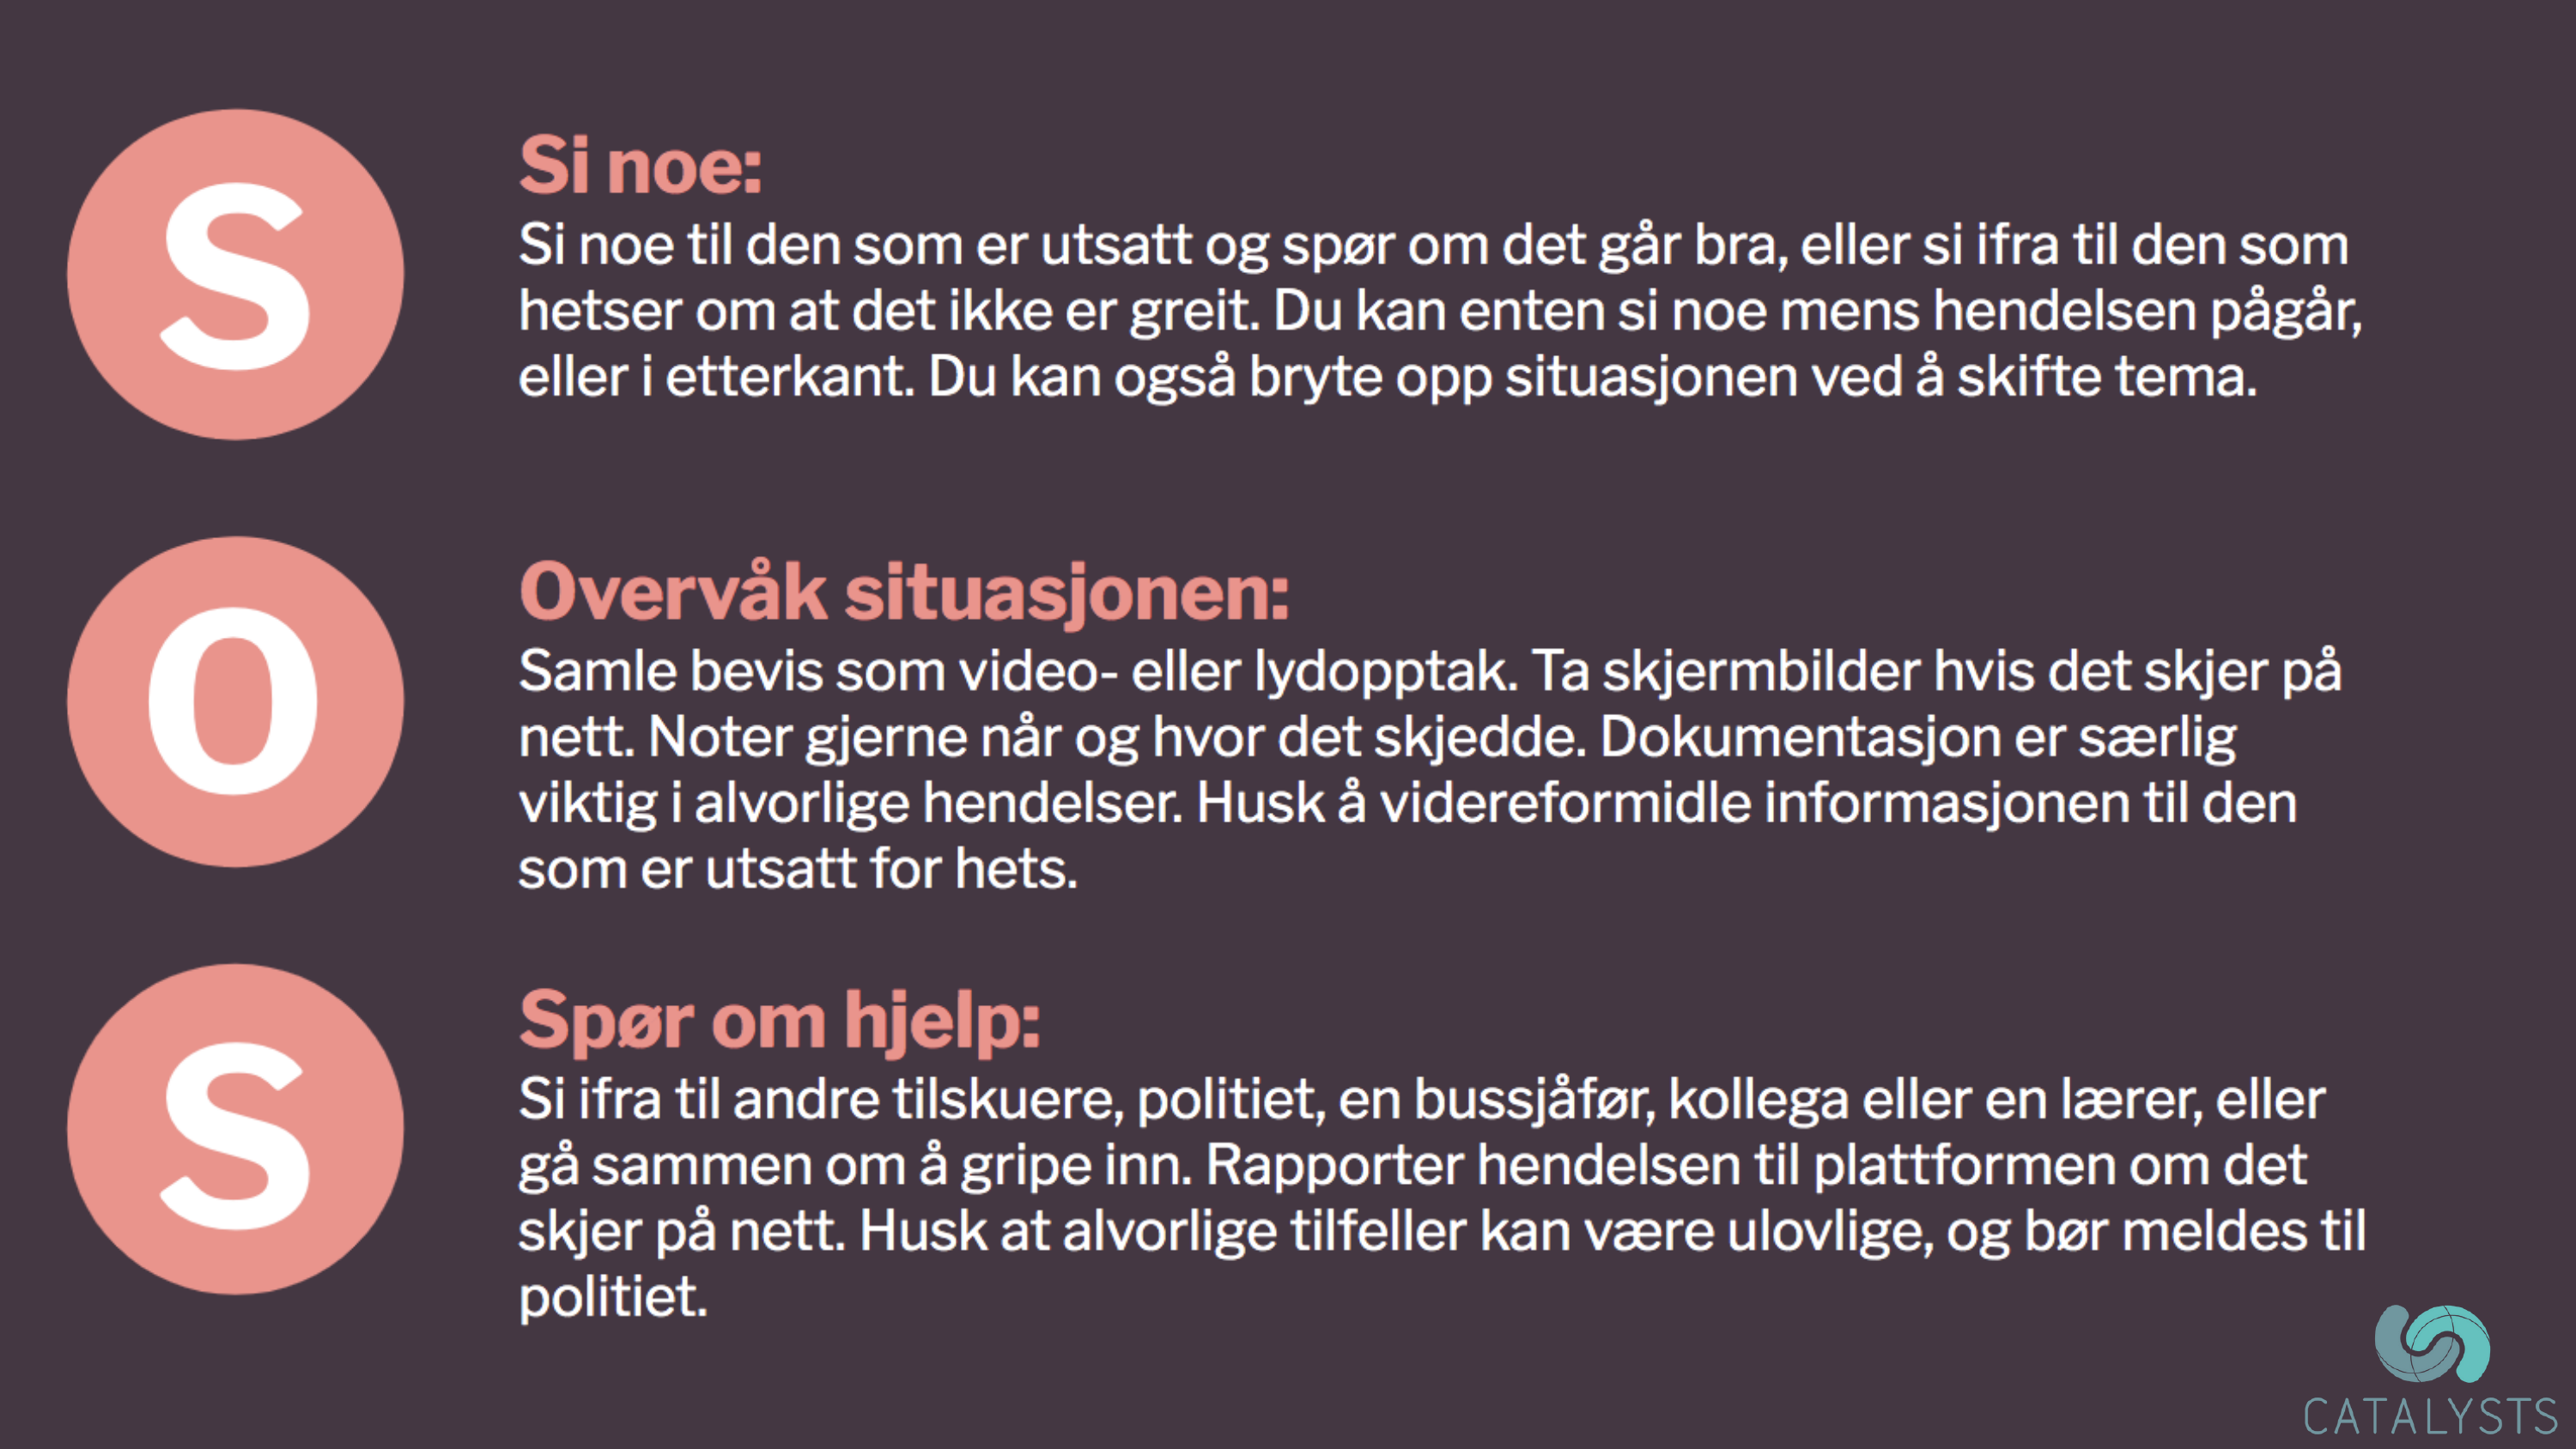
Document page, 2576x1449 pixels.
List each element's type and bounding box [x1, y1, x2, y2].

text_box [2300, 1303, 2562, 1435]
text_box [0, 0, 2576, 1449]
